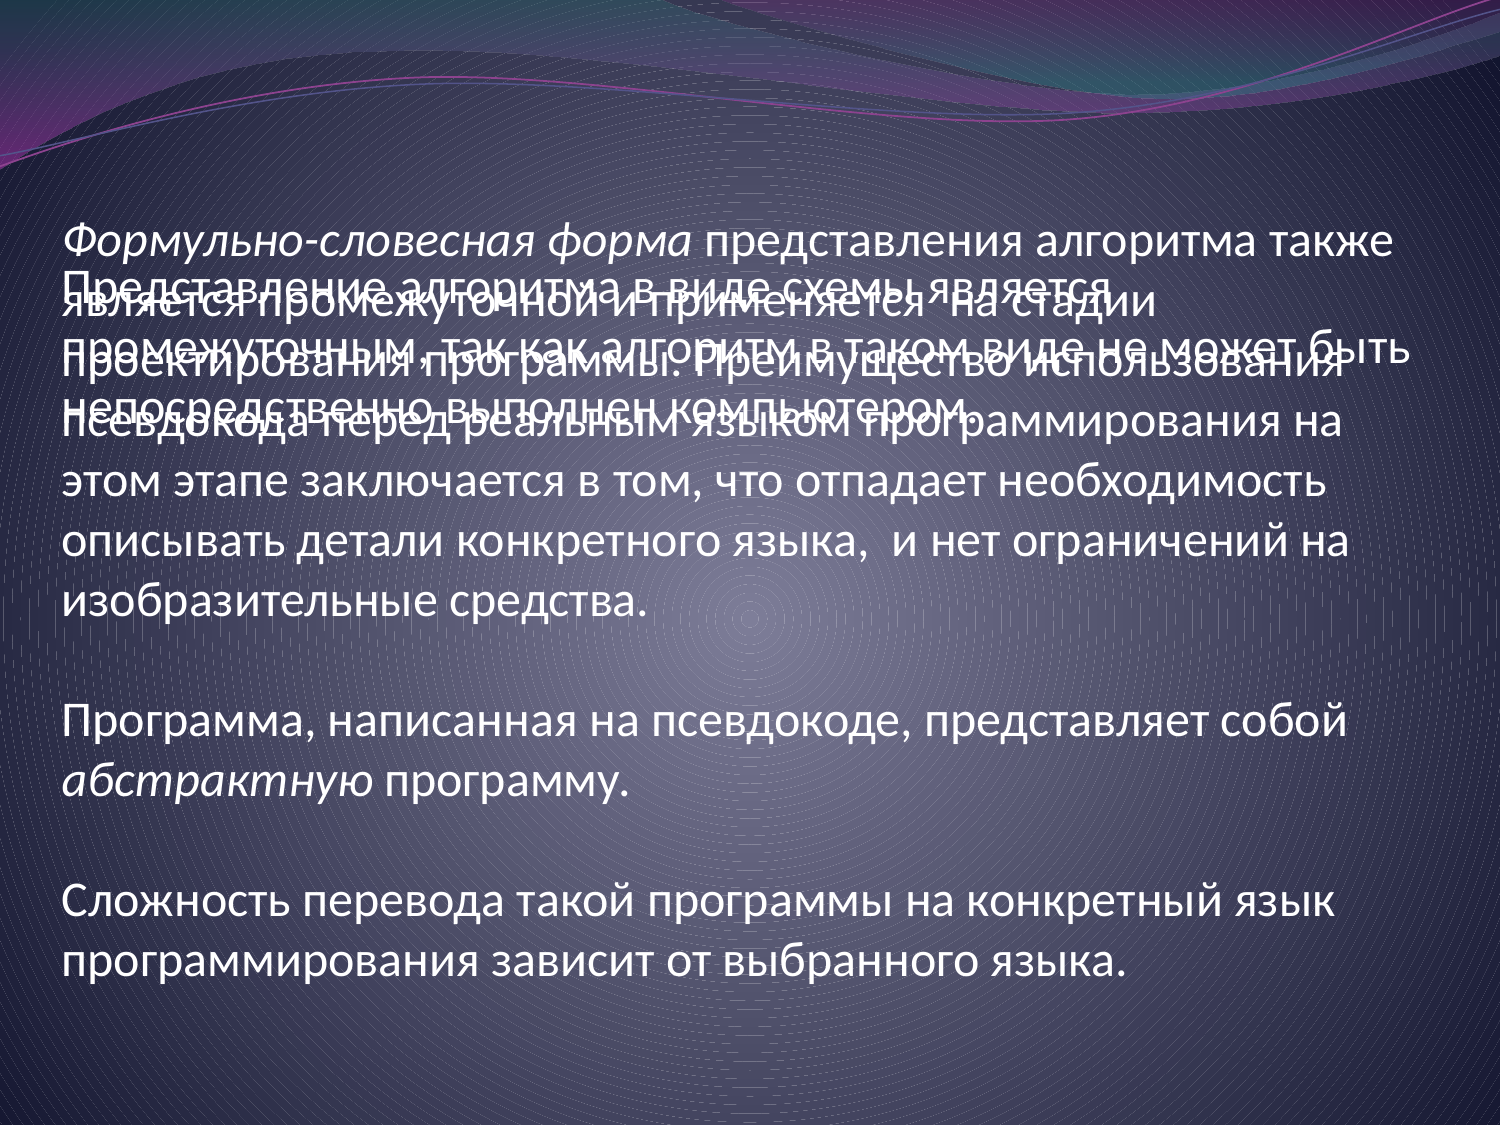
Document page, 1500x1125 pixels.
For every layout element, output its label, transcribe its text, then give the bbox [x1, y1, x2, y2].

text_box Формульно-словесная форма представления алгоритма также является промежуточной и применяется на стадии проектирования программы. Преимущество использования псевдокода перед реальным языком программирования на этом этапе заключается в том, что отпадает необходимость описывать детали конкретного языка, и нет ограничений на изобразительные средства. Программа, написанная на псевдокоде, представляет собой абстрактную программу. Сложность перевода такой программы на конкретный язык программирования зависит от выбранного языка. [46, 199, 1430, 1054]
